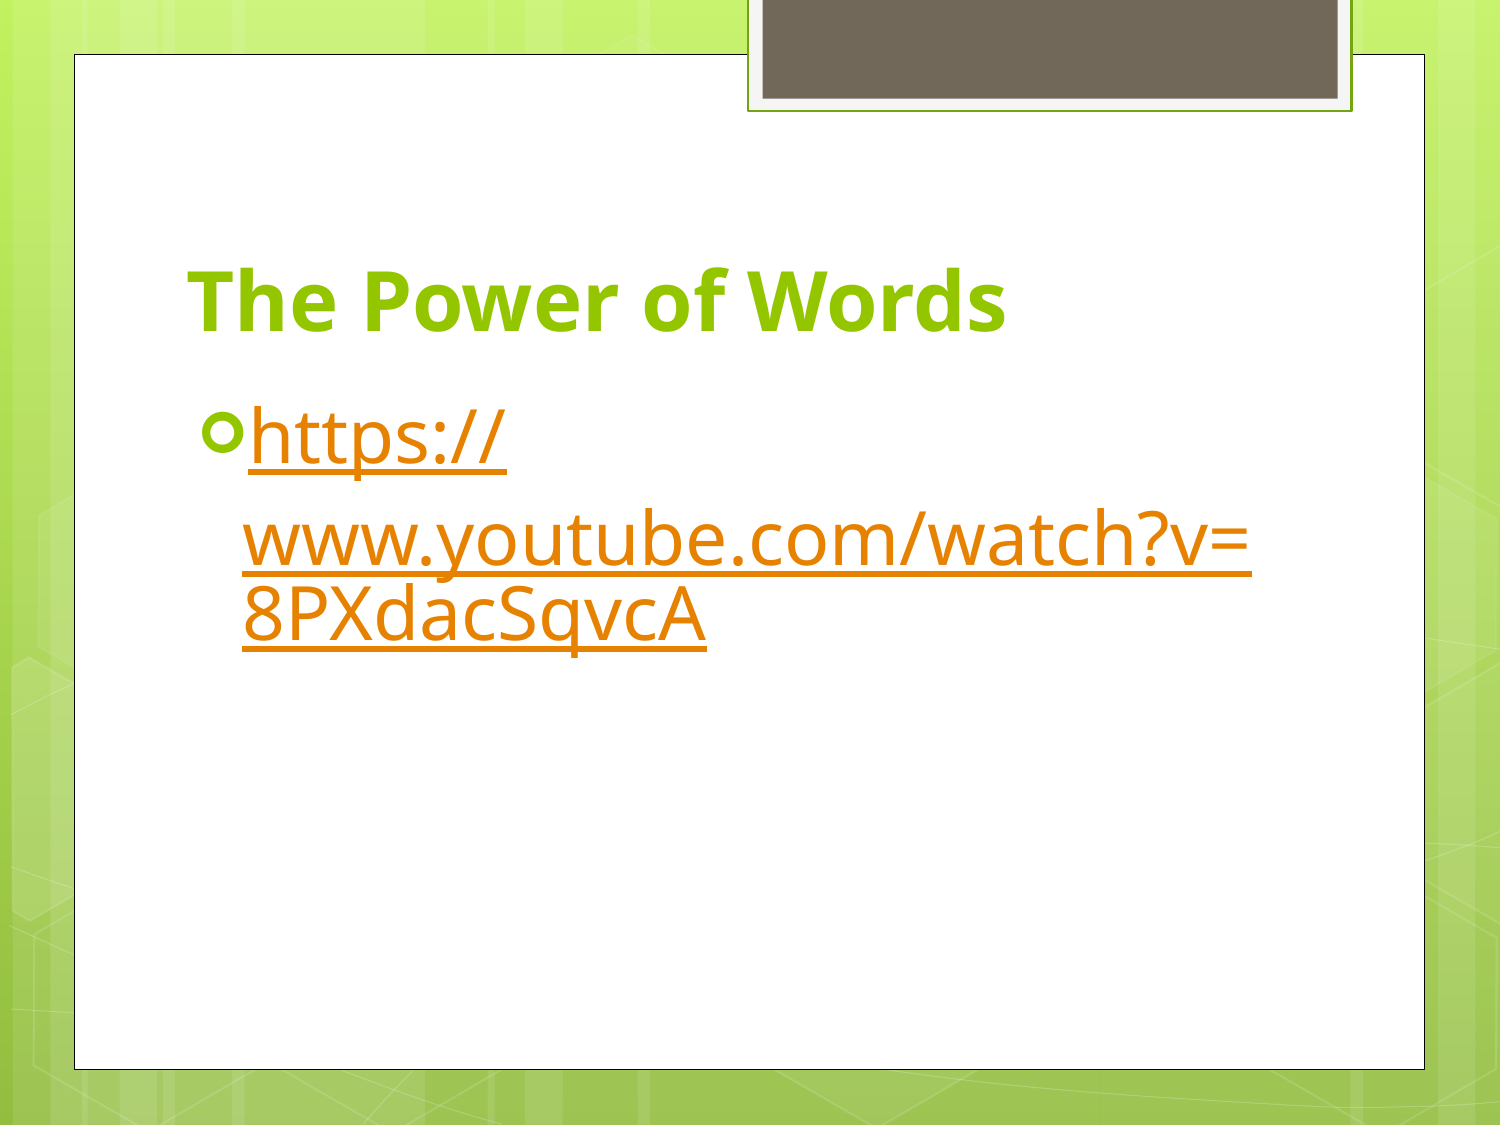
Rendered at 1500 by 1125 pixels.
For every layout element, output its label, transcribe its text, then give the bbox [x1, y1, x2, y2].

title The Power of Words [171, 168, 1324, 357]
list https://www.youtube.com/watch?v=8PXdacSqvcA [171, 381, 1283, 957]
